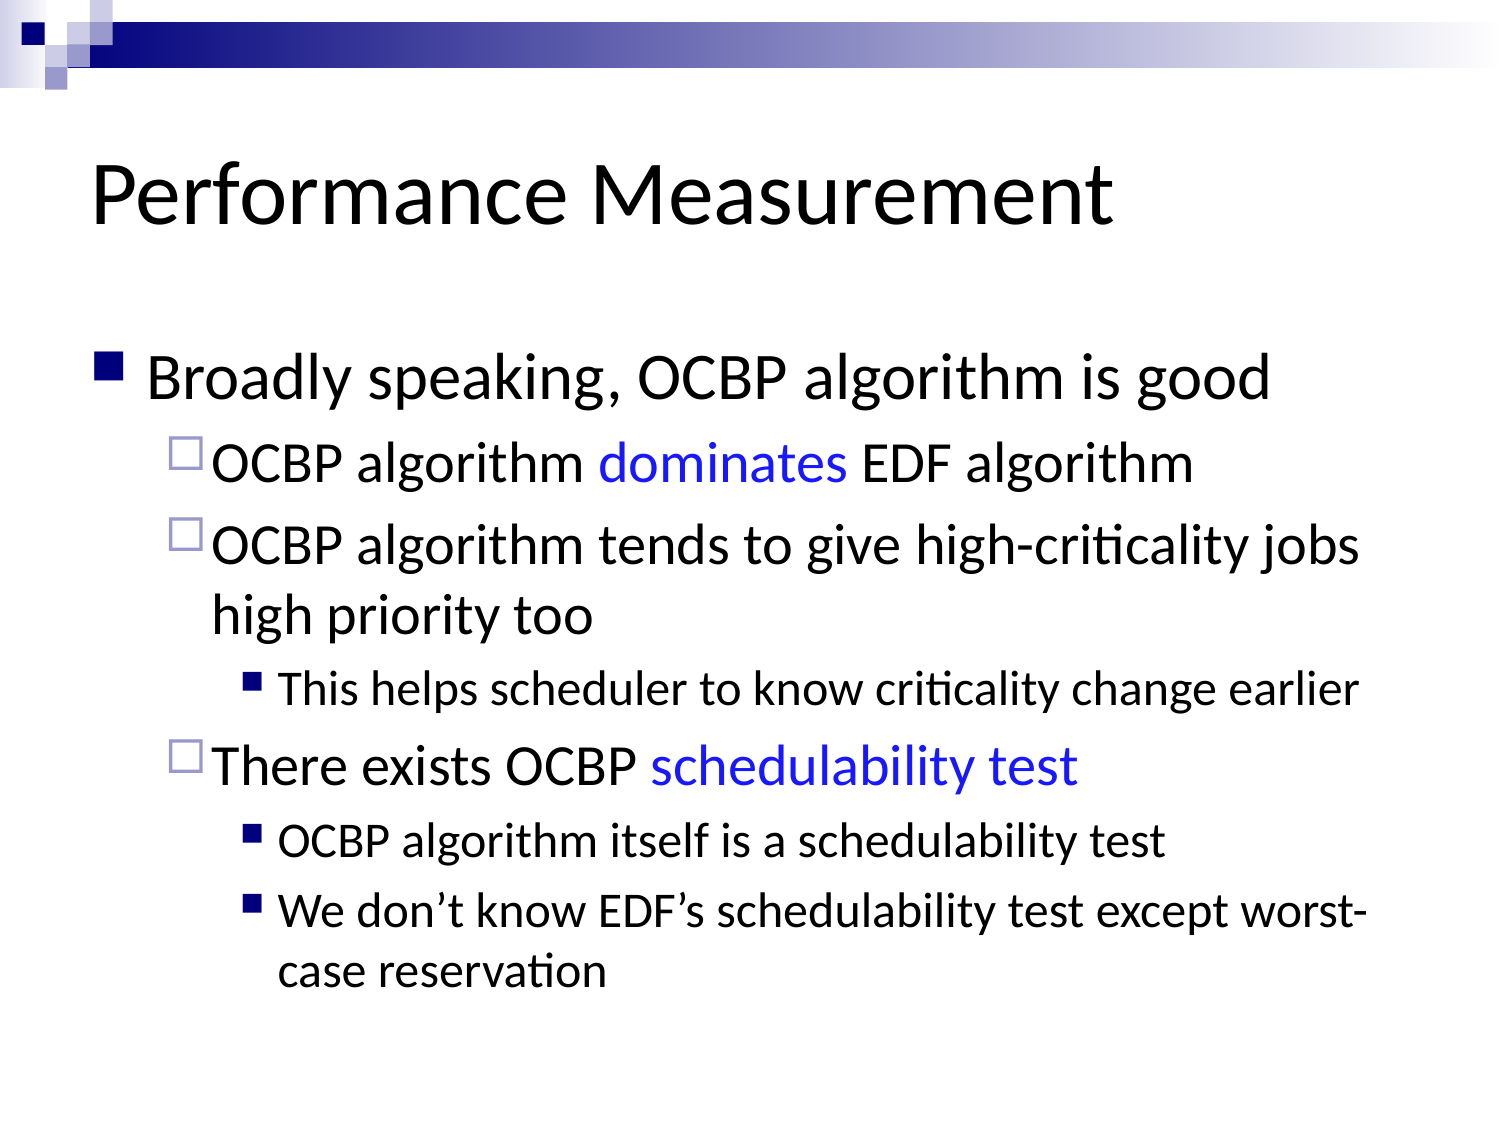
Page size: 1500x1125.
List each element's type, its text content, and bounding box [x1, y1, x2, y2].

title Performance Measurement [74, 74, 1426, 301]
list Broadly speaking, OCBP algorithm is good OCBP algorithm dominates EDF algorithm OCBP algorithm tends to give high-criticality jobs high priority too This helps scheduler to know criticality change earlier There exists OCBP schedulability test OCBP algorithm itself is a schedulability test We don’t know EDF’s schedulability test except worst-case reservation [74, 324, 1426, 963]
